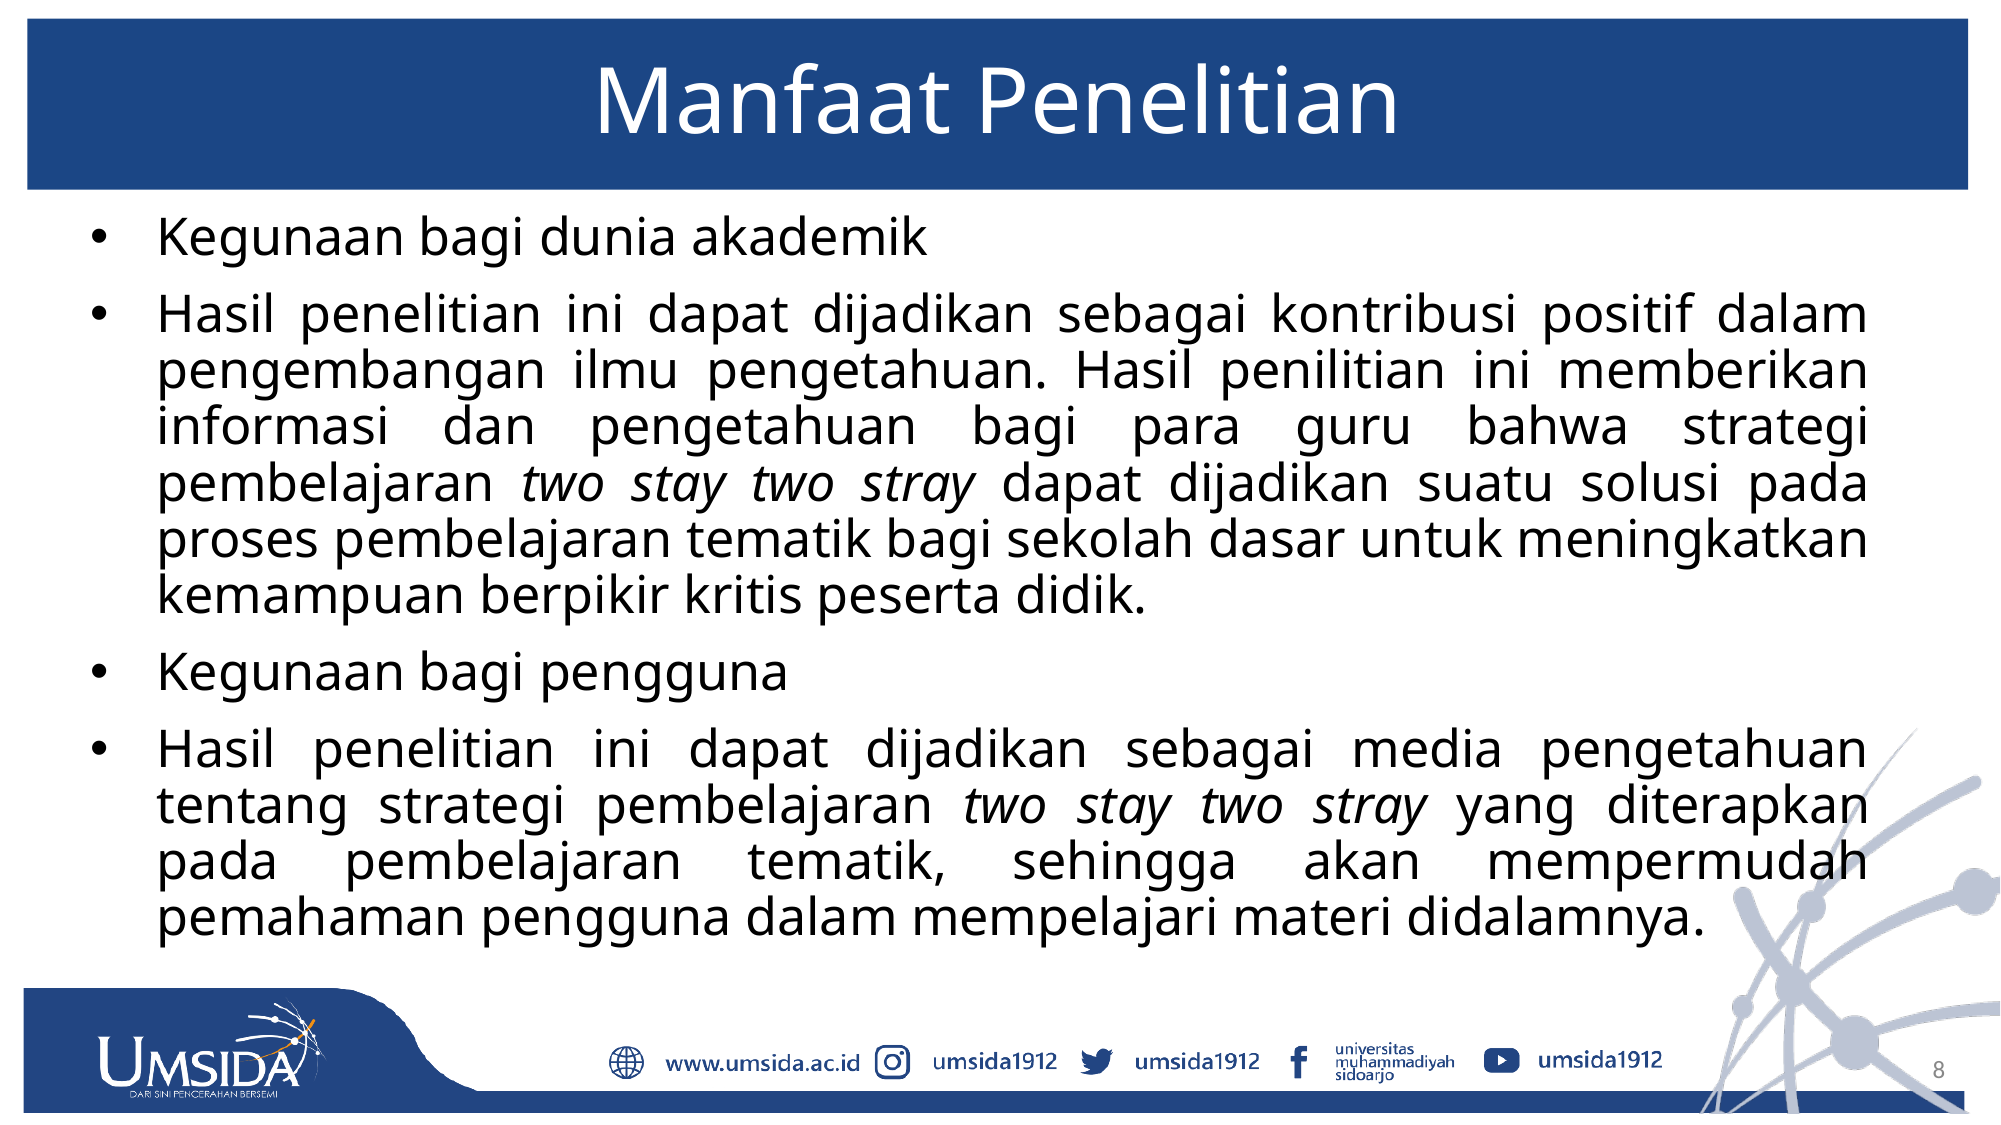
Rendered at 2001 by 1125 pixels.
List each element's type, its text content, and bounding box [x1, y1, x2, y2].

list Kegunaan bagi dunia akademik Hasil penelitian ini dapat dijadikan sebagai kontribusi positif dalam pengembangan ilmu pengetahuan. Hasil penilitian ini memberikan informasi dan pengetahuan bagi para guru bahwa strategi pembelajaran two stay two stray dapat dijadikan suatu solusi pada proses pembelajaran tematik bagi sekolah dasar untuk meningkatkan kemampuan berpikir kritis peserta didik. Kegunaan bagi pengguna Hasil penelitian ini dapat dijadikan sebagai media pengetahuan tentang strategi pembelajaran two stay two stray yang diterapkan pada pembelajaran tematik, sehingga akan mempermudah pemahaman pengguna dalam mempelajari materi didalamnya. [66, 203, 1886, 1039]
picture [23, 51, 2001, 1114]
title Manfaat Penelitian [27, 18, 1969, 190]
